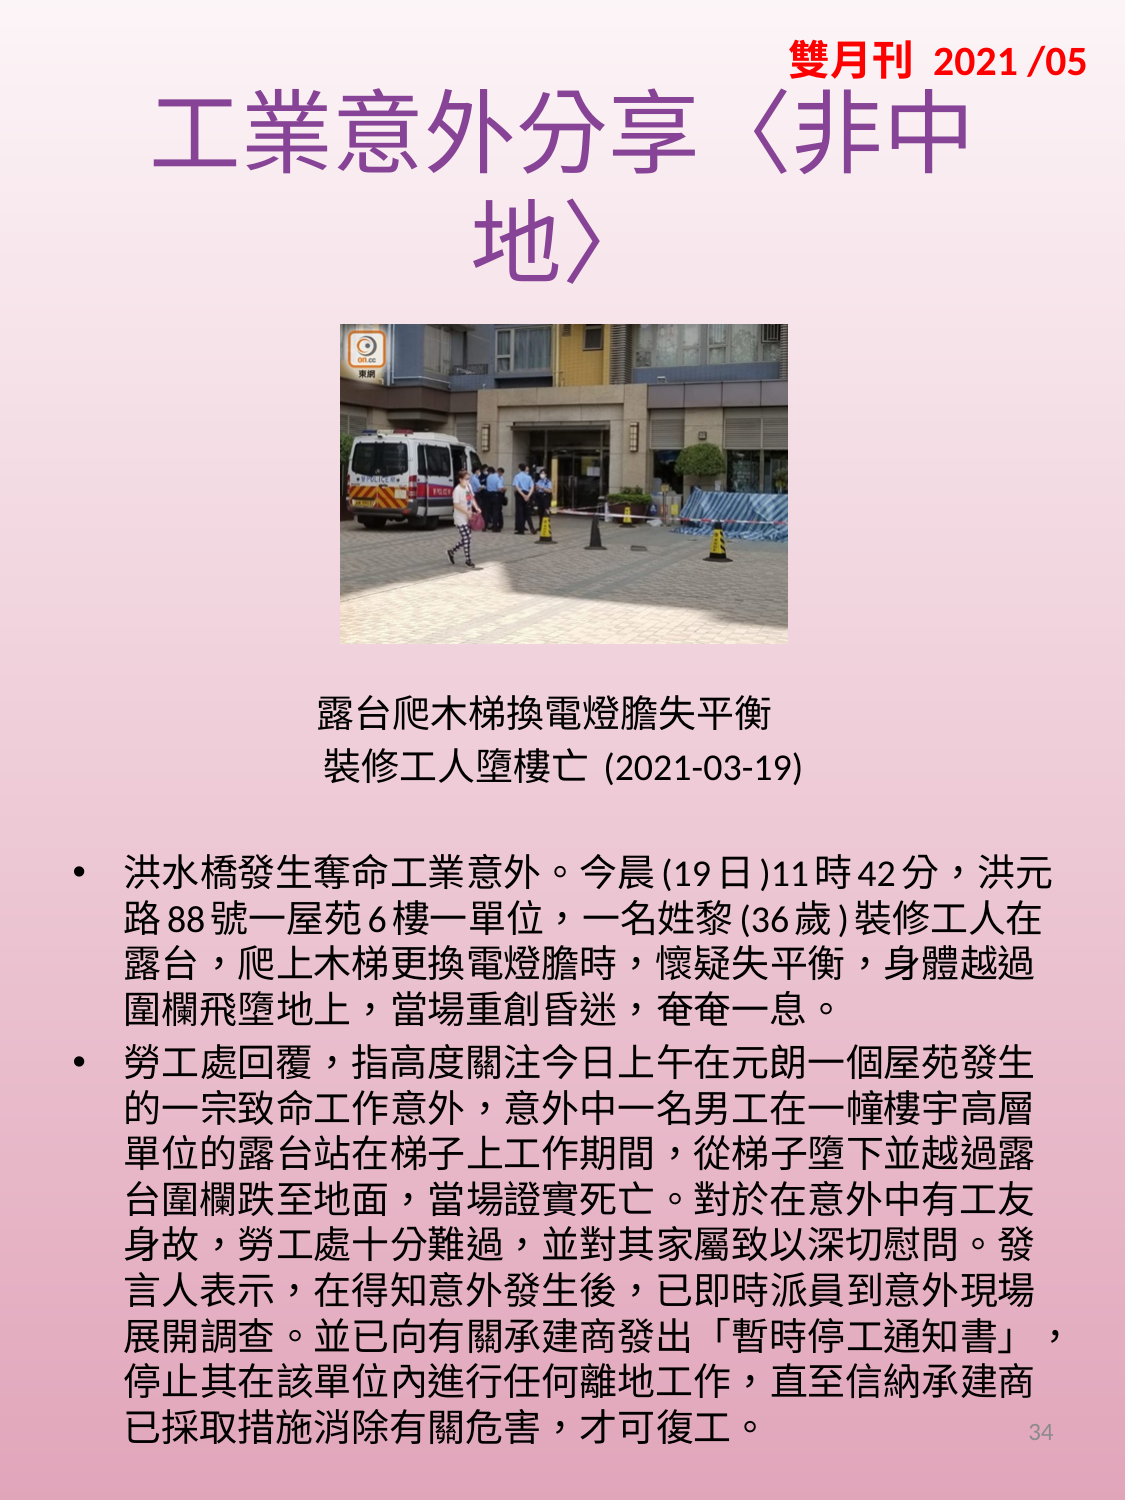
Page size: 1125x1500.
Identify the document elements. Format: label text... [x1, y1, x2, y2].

title 工業意外分享〈非中地〉 [56, 60, 1069, 310]
picture [340, 324, 788, 644]
text_box 雙月刊 2021 /05 [772, 26, 1103, 91]
slide_number 34 [806, 1390, 1069, 1471]
list 露台爬木梯換電燈膽失平衡 裝修工人墮樓亡 (2021-03-19) 洪水橋發生奪命工業意外。今晨(19日)11時42分，洪元路88號一屋苑6樓一單位，一名姓黎(36歲)裝修工人在露台，爬上木梯更換電燈膽時，懷疑失平衡，身體越過圍欄飛墮地上，當場重創昏迷，奄奄一息。 勞工處回覆，指高度關注今日上午在元朗一個屋苑發生的一宗致命工作意外，意外中一名男工在一幢樓宇高層單位的露台站在梯子上工作期間，從梯子墮下並越過露台圍欄跌至地面，當場證實死亡。對於在意外中有工友身故，勞工處十分難過，並對其家屬致以深切慰問。發言人表示，在得知意外發生後，已即時派員到意外現場展開調查。並已向有關承建商發出「暫時停工通知書」，停止其在該單位內進行任何離地工作，直至信納承建商已採取措施消除有關危害，才可復工。 [57, 681, 1071, 1471]
